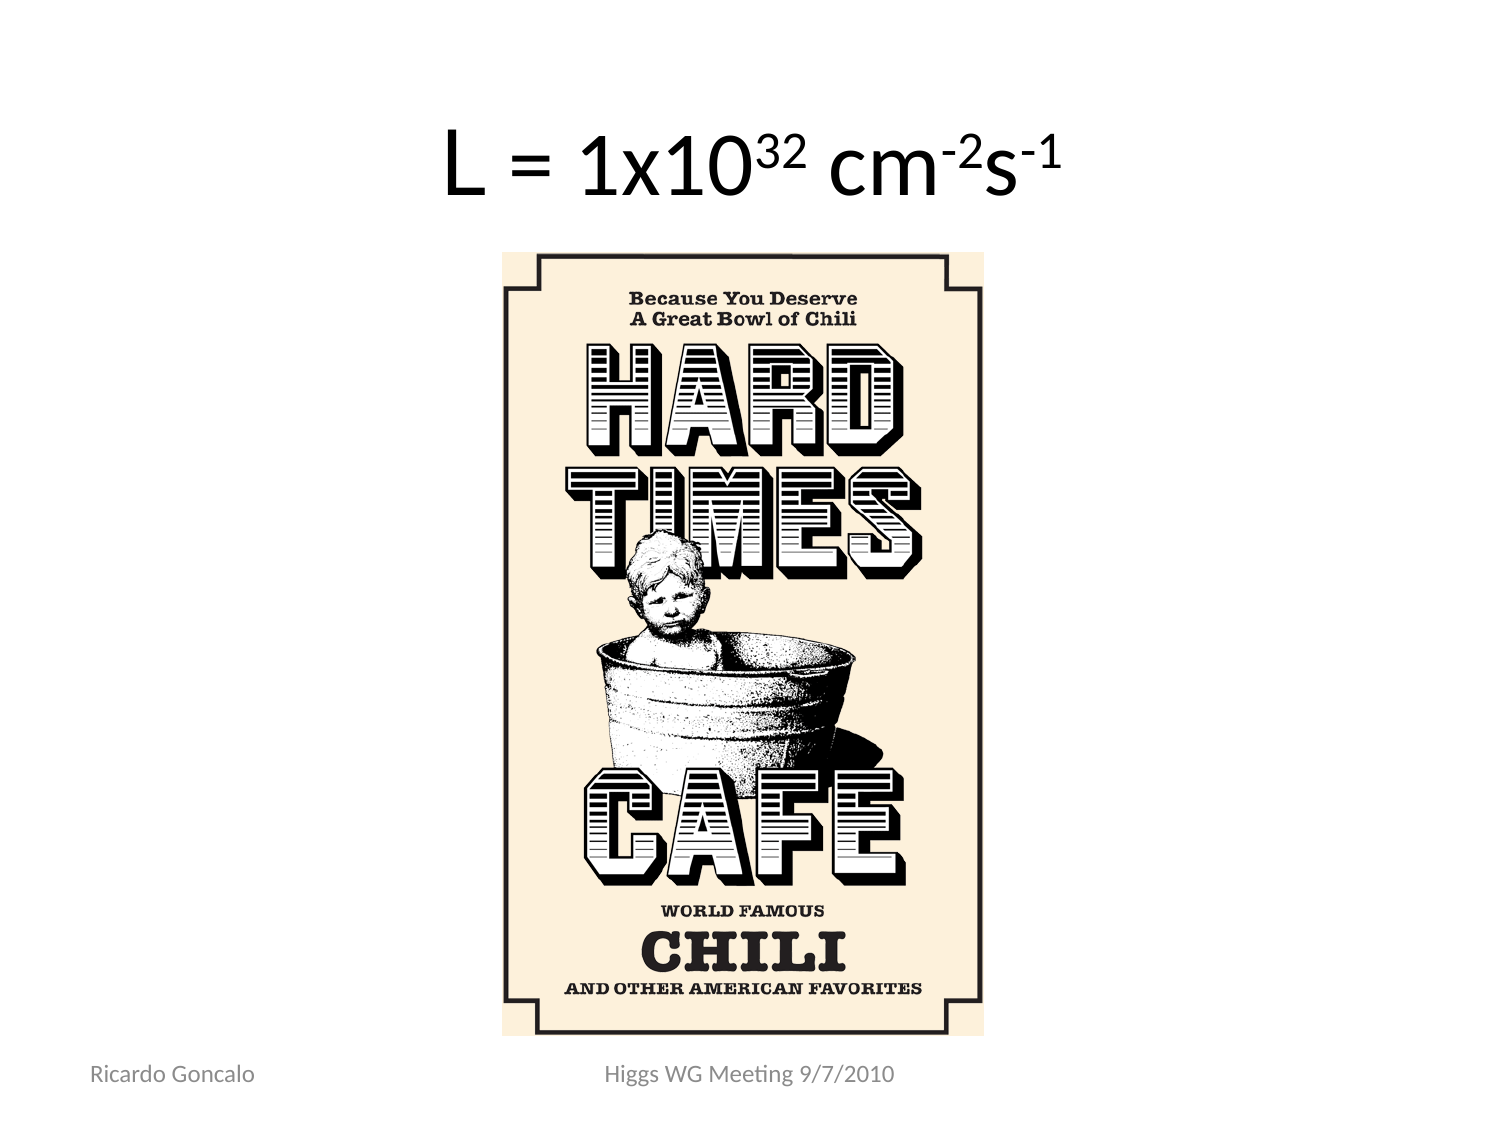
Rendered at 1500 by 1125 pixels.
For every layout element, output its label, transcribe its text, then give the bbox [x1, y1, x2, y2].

title L = 1x1032 cm-2s-1 [76, 65, 1427, 253]
picture [502, 252, 984, 1036]
slide_number Ricardo Goncalo [75, 1042, 425, 1103]
footer Higgs WG Meeting 9/7/2010 [512, 1042, 988, 1103]
